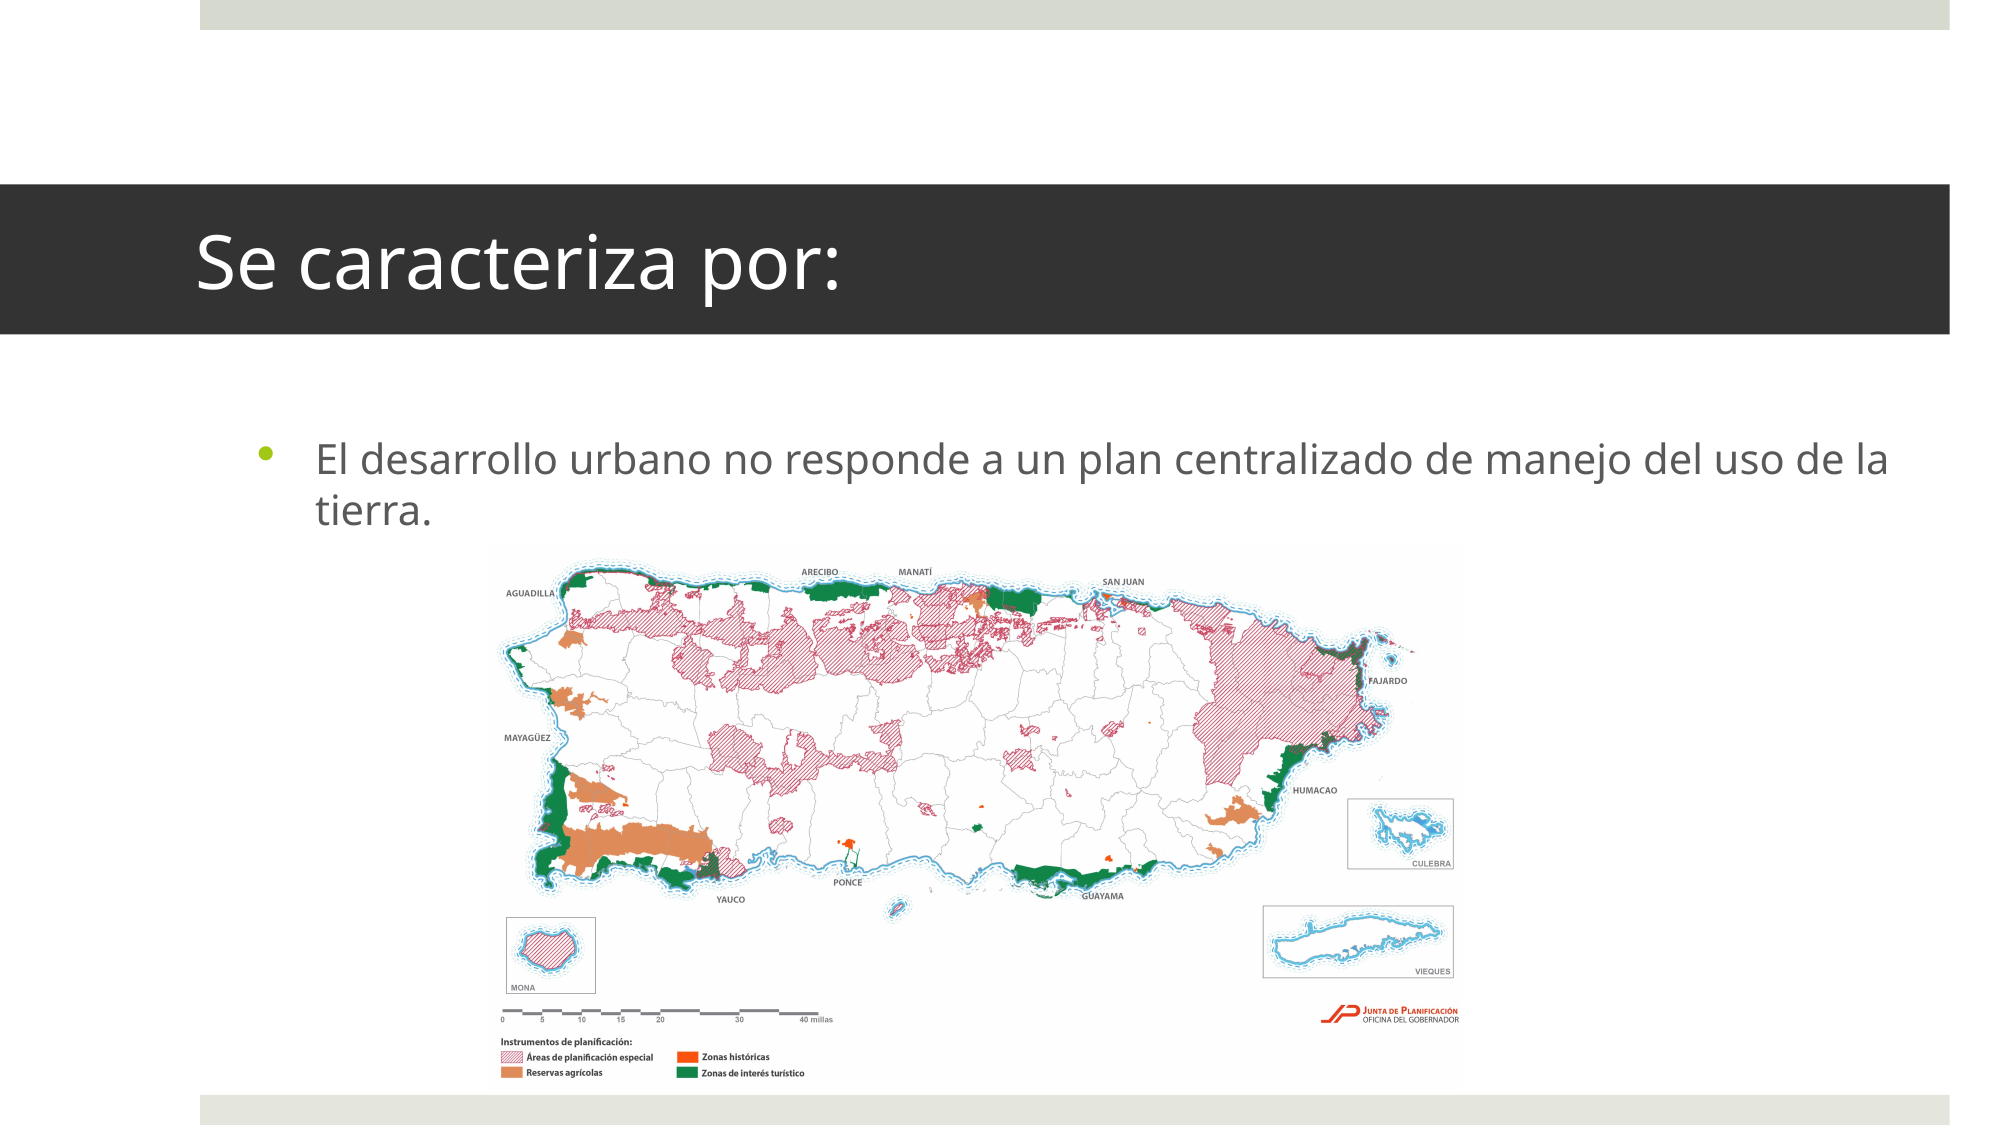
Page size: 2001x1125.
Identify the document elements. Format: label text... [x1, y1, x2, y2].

title Se caracteriza por: [0, 184, 1950, 335]
list El desarrollo urbano no responde a un plan centralizado de manejo del uso de la tierra. [243, 425, 1909, 1028]
picture [486, 546, 1463, 1093]
